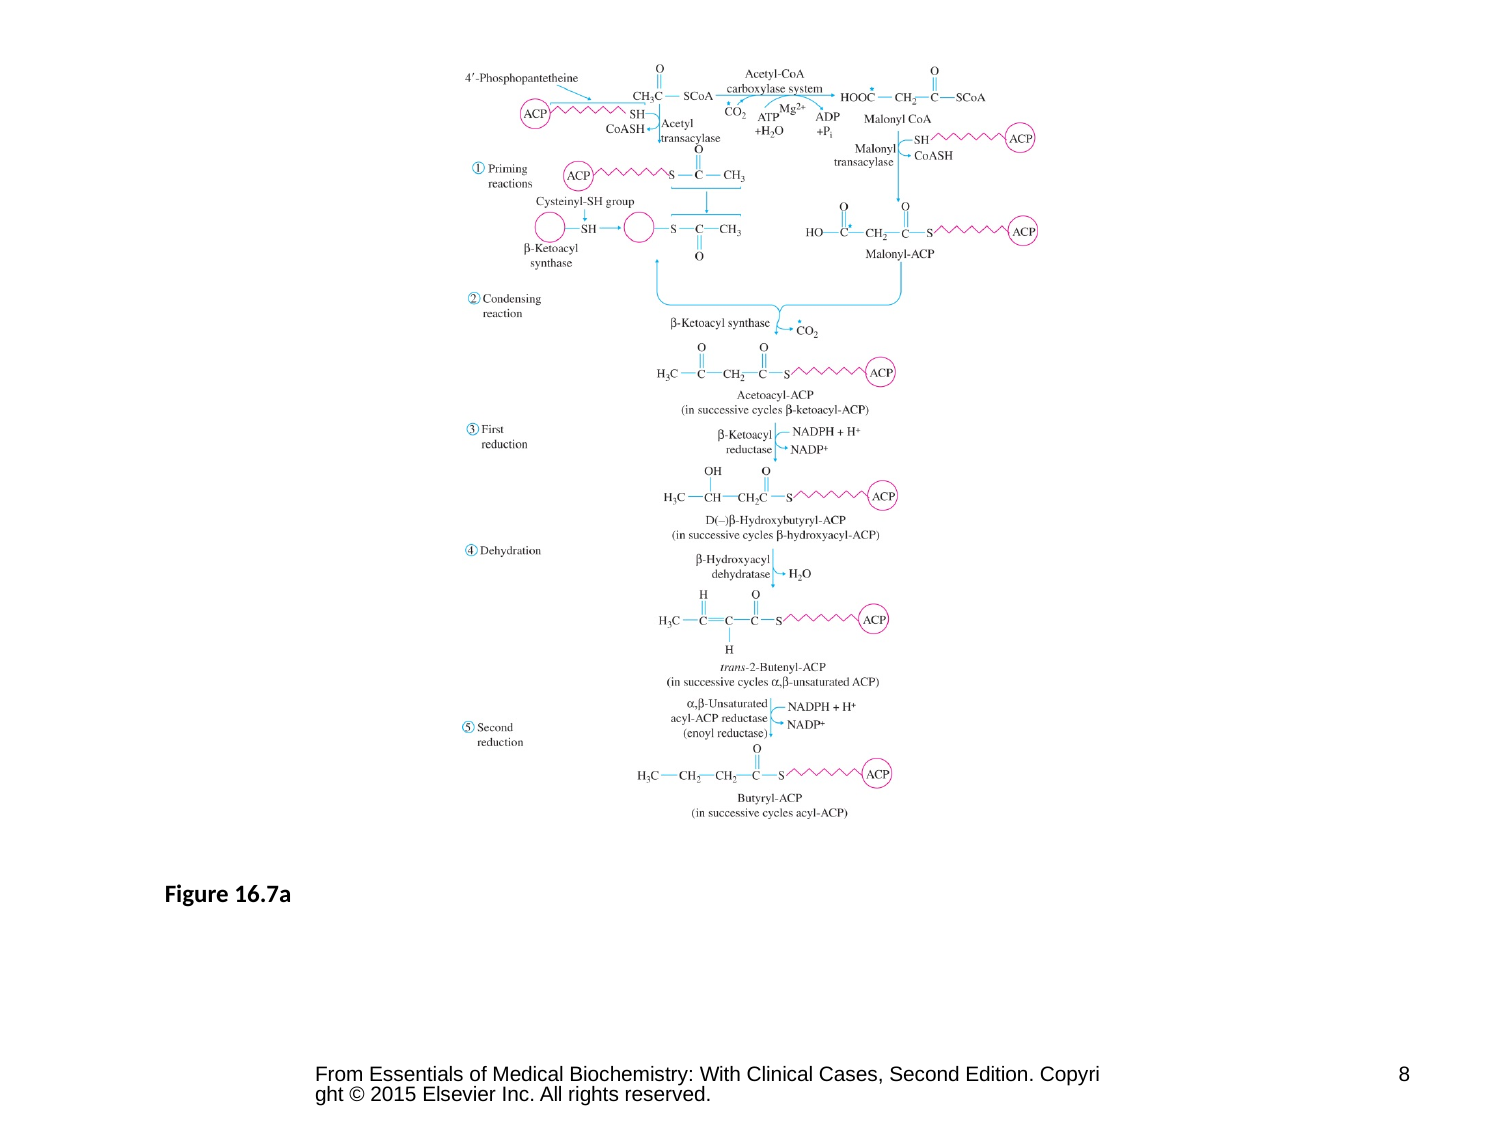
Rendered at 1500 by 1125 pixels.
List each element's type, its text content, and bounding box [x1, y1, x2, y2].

footer From Essentials of Medical Biochemistry: With Clinical Cases, Second Edition. Copyright © 2015 Elsevier Inc. All rights reserved. [300, 1042, 1074, 1103]
picture [462, 62, 1038, 819]
text_box Figure 16.7a [150, 870, 325, 915]
slide_number 8 [1074, 1042, 1425, 1103]
